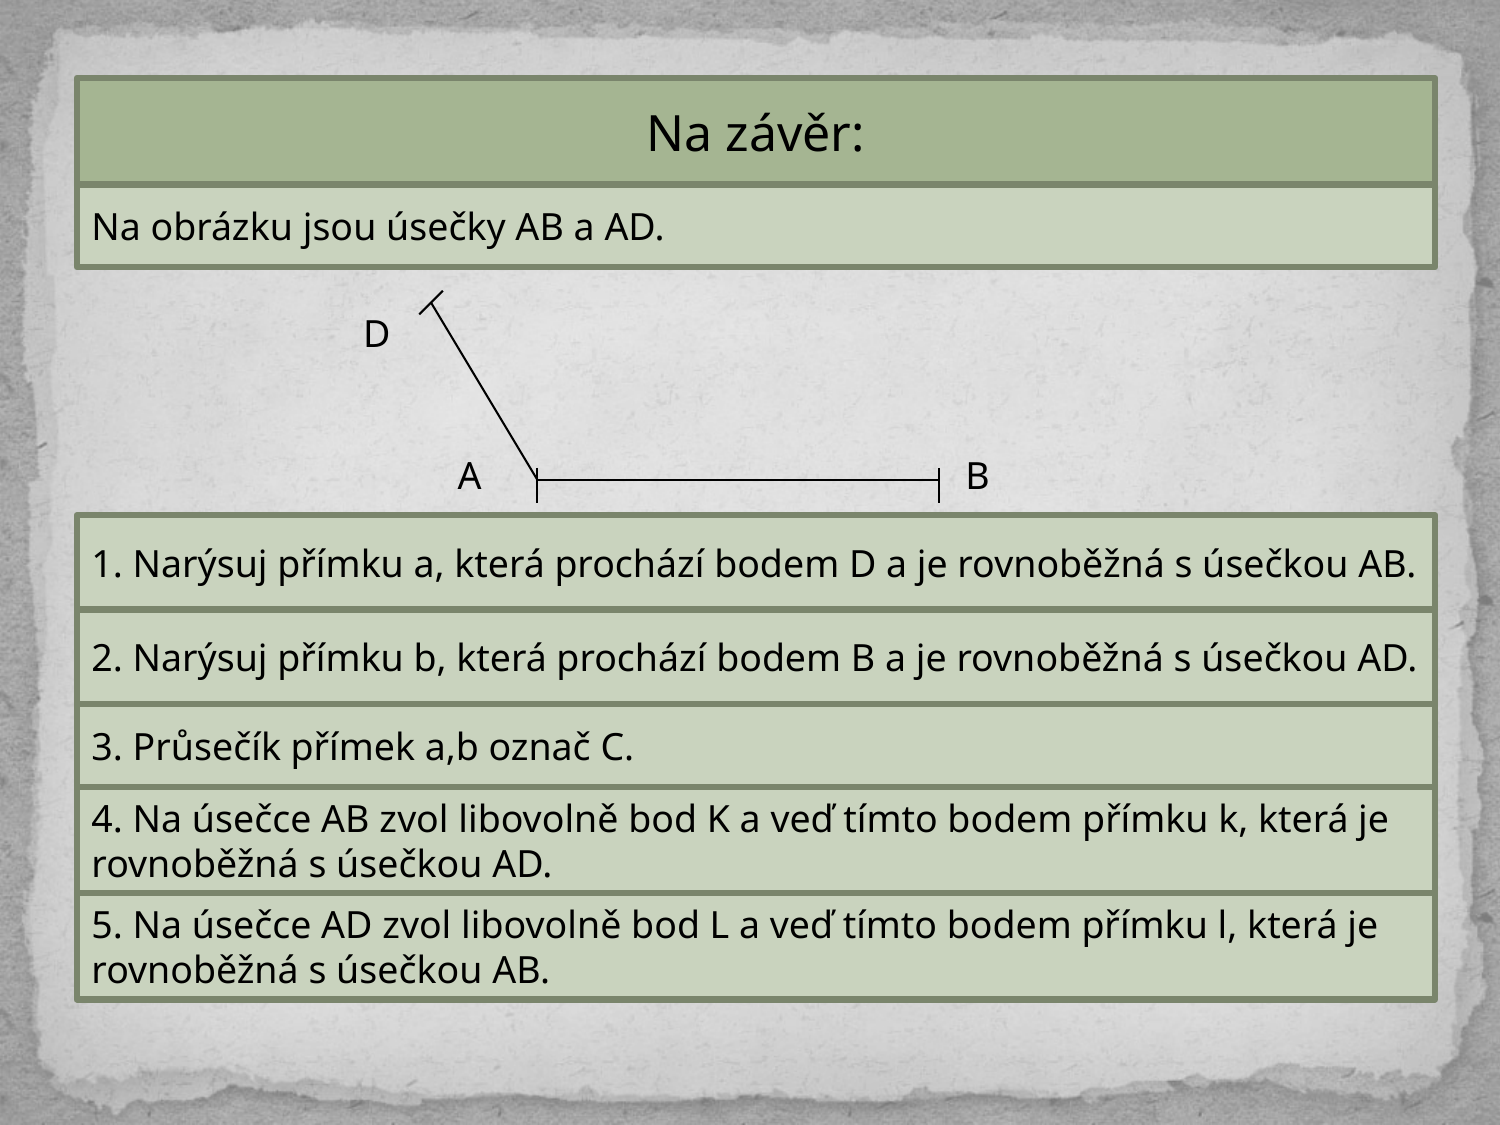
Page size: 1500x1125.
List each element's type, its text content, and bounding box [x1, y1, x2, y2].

text_box Na závěr: [74, 75, 1438, 181]
text_box A [442, 454, 502, 505]
text_box D [348, 302, 420, 363]
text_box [421, 293, 441, 312]
text_box Na obrázku jsou úsečky AB a AD. [74, 181, 1438, 270]
text_box 2. Narýsuj přímku b, která prochází bodem B a je rovnoběžná s úsečkou AD. [74, 607, 1438, 701]
text_box B [950, 444, 1022, 505]
text_box 1. Narýsuj přímku a, která prochází bodem D a je rovnoběžná s úsečkou AB. [74, 512, 1438, 607]
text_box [397, 339, 571, 443]
text_box 4. Na úsečce AB zvol libovolně bod K a veď tímto bodem přímku k, která je rovnoběžná s úsečkou AD. [74, 784, 1438, 890]
text_box 3. Průsečík přímek a,b označ C. [74, 701, 1438, 784]
text_box 5. Na úsečce AD zvol libovolně bod L a veď tímto bodem přímku l, která je rovnoběžná s úsečkou AB. [74, 890, 1438, 1003]
